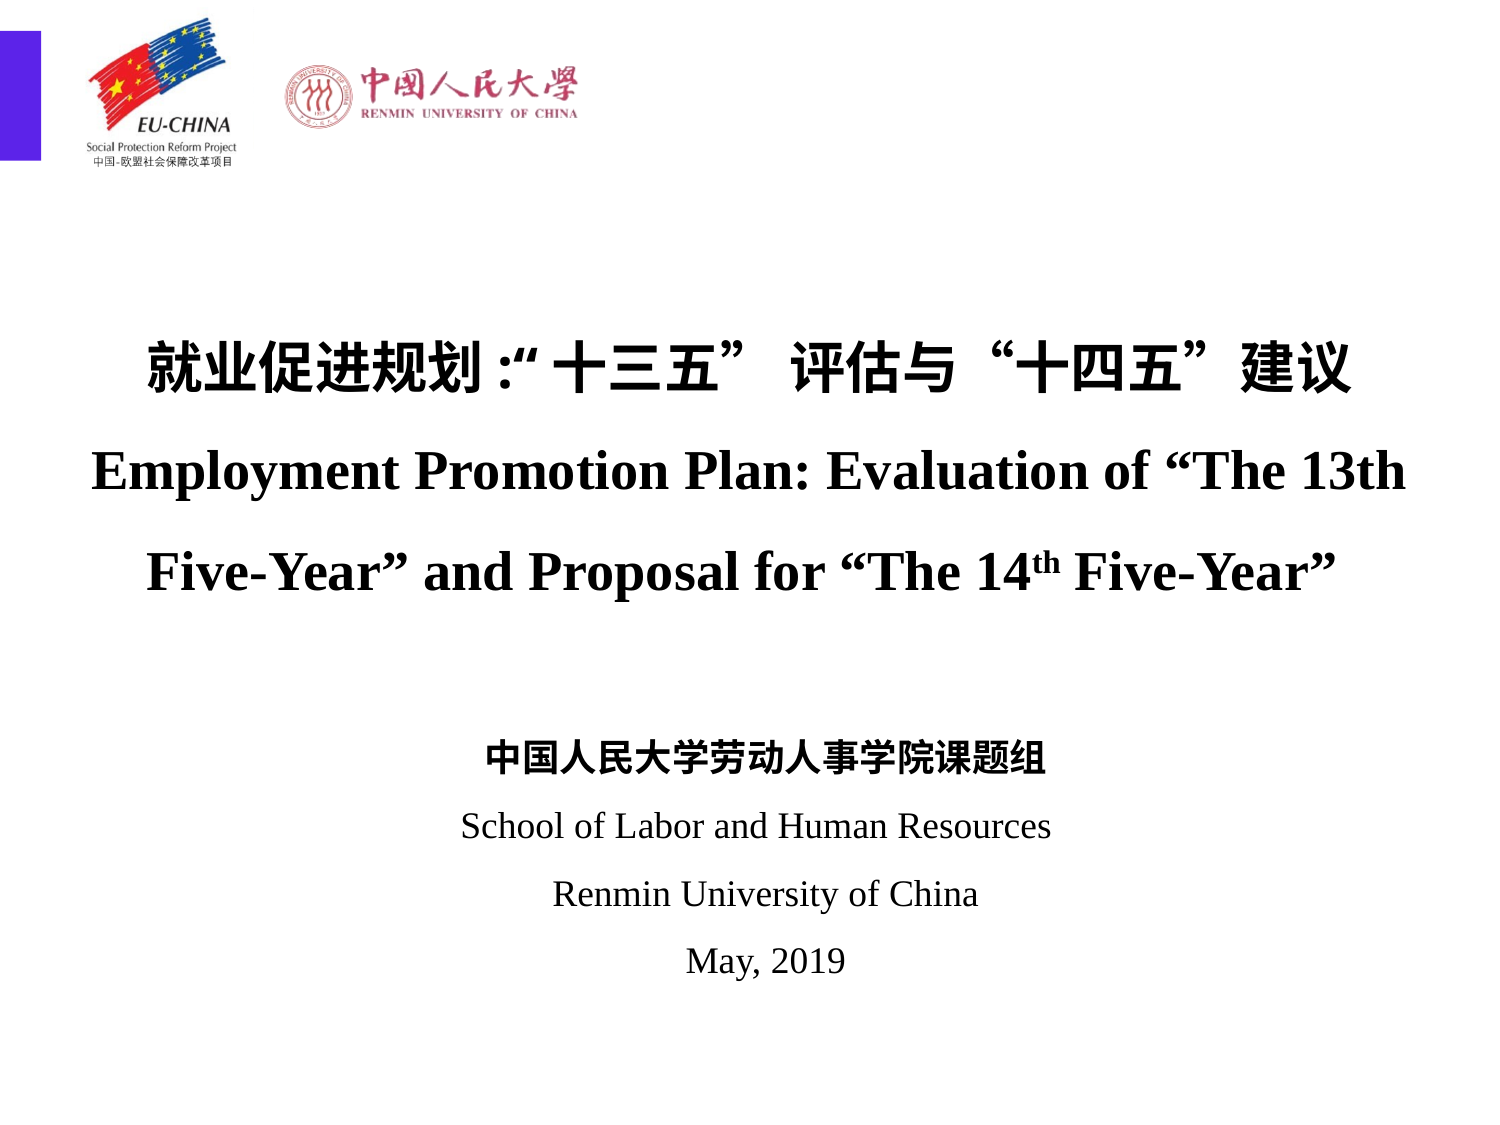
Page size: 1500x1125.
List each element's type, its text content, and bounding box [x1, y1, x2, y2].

text_box 中国人民大学劳动人事学院课题组 School of Labor and Human Resources Renmin University of China May, 2019 [437, 704, 1095, 989]
picture [277, 60, 585, 131]
text_box [0, 29, 43, 163]
text_box 就业促进规划:“十三五” 评估与“十四五”建议 Employment Promotion Plan: Evaluation of “The 13th Five-Year” and Proposal for “The 14th Five-Year” [46, 290, 1452, 610]
picture [64, 2, 260, 179]
